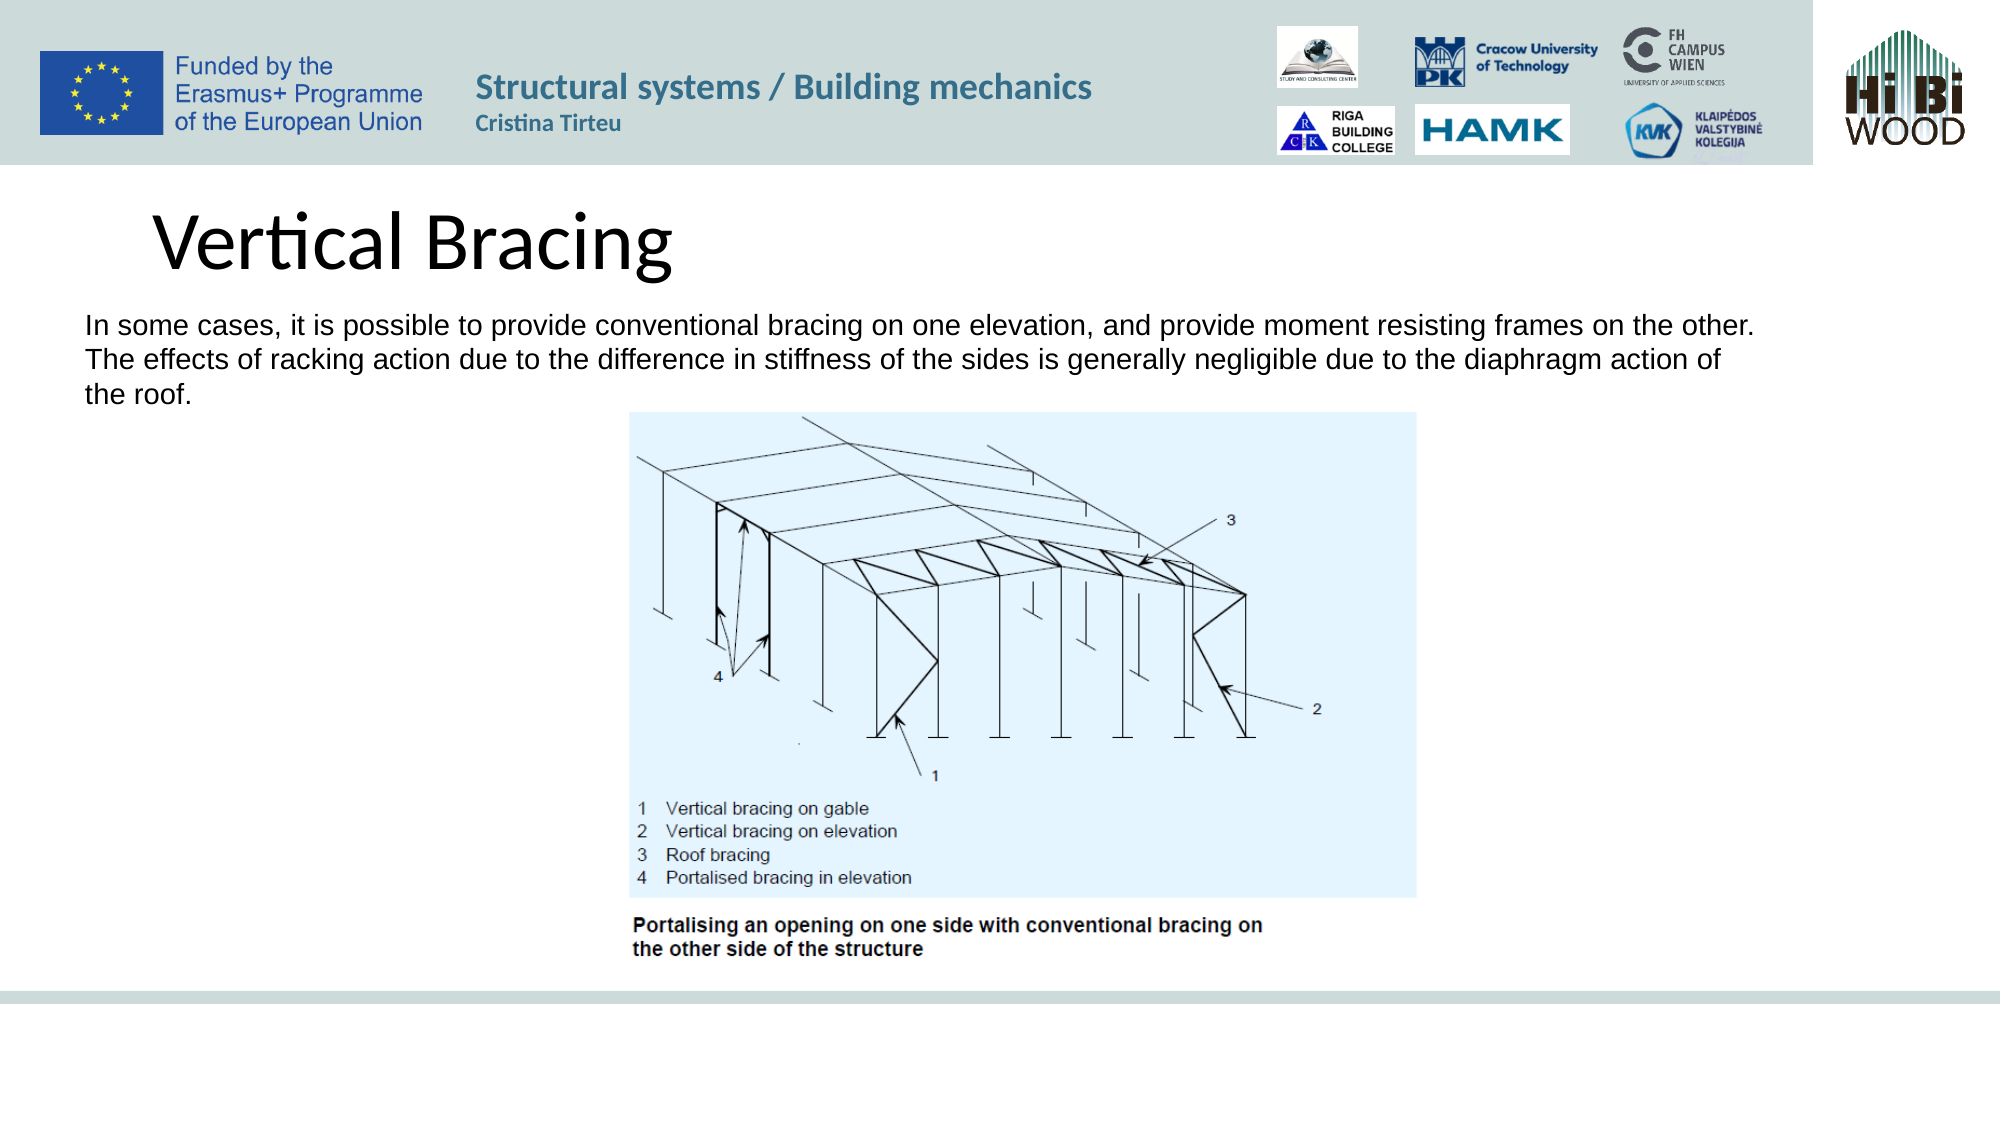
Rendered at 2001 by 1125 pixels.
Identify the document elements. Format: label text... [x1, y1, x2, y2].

picture [40, 51, 422, 135]
picture [1415, 37, 1598, 87]
picture [1621, 25, 1726, 87]
picture [1415, 104, 1570, 155]
picture [1277, 26, 1359, 88]
picture [1820, 11, 1987, 168]
text_box In some cases, it is possible to provide conventional bracing on one elevation, and provide moment resisting frames on the other. The effects of racking action due to the difference in stiffness of the sides is generally negligible due to the diaphragm action of the roof. [70, 298, 1785, 419]
picture [1621, 97, 1766, 171]
picture [626, 411, 1421, 982]
picture [1277, 106, 1395, 155]
title Vertical Bracing [137, 190, 1971, 325]
